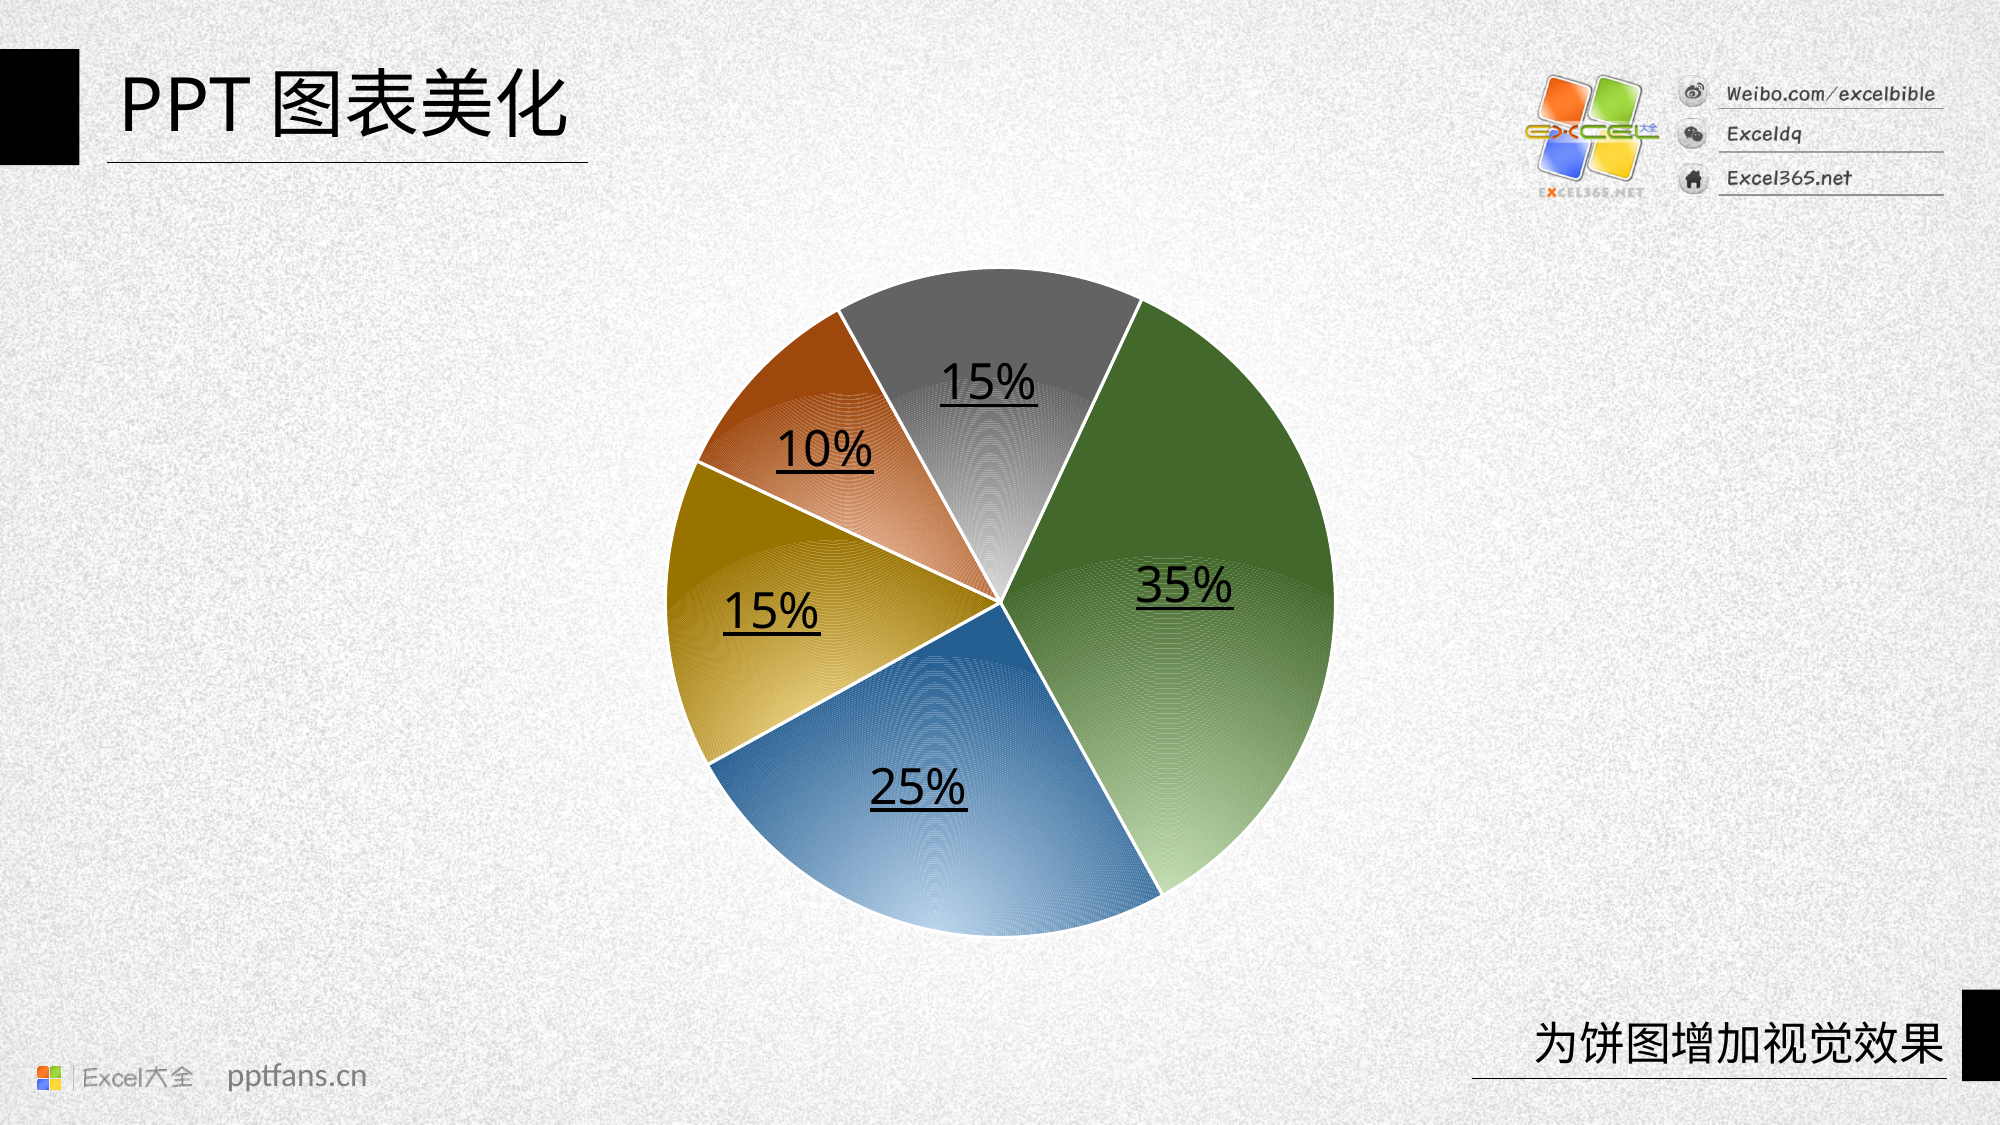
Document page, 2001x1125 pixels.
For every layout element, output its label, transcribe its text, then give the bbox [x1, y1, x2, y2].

picture [66, 1054, 209, 1108]
text_box 为饼图增加视觉效果 [1454, 1007, 1961, 1077]
picture [37, 1066, 61, 1090]
picture [1516, 59, 1948, 207]
chart [551, 156, 1455, 1032]
